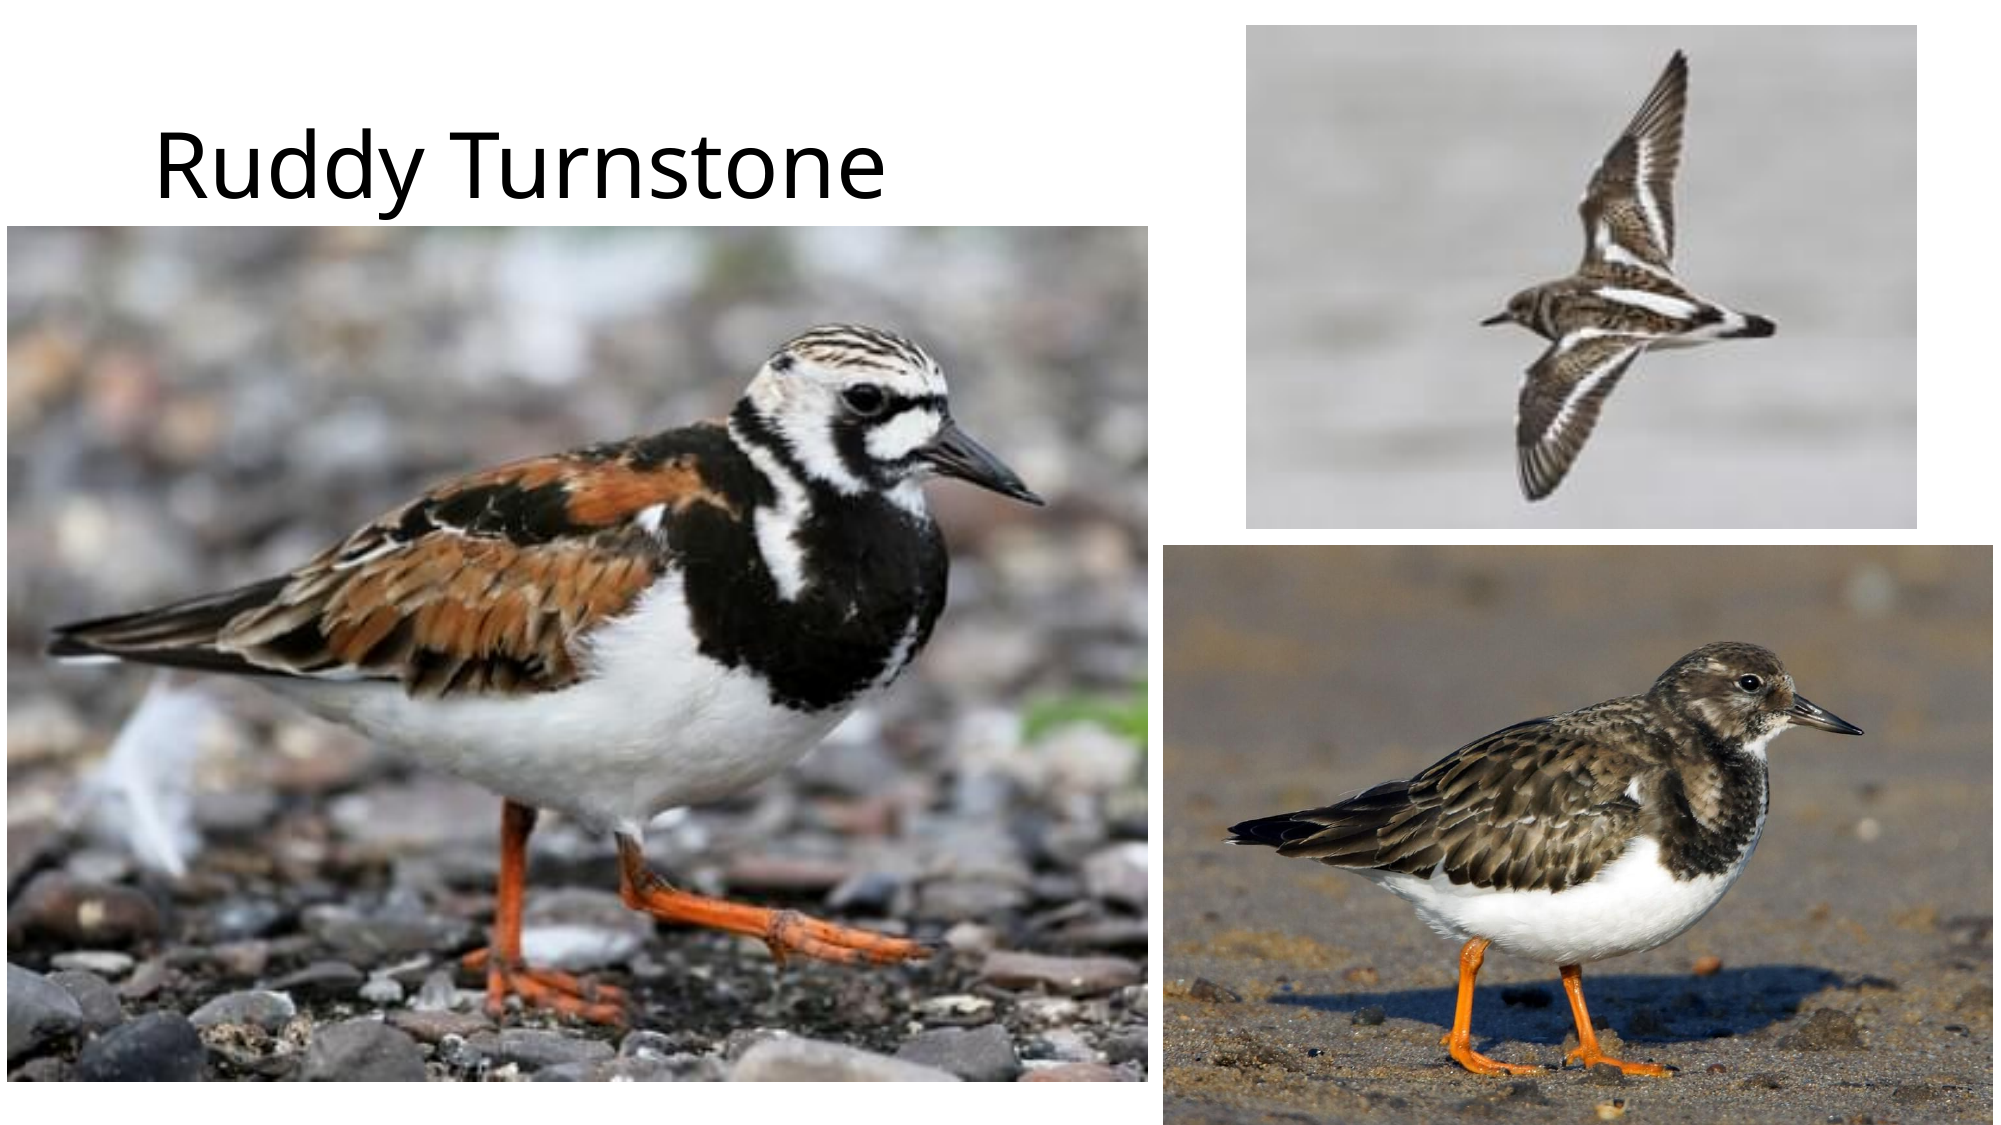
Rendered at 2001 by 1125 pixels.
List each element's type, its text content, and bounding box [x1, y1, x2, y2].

picture [1246, 25, 1917, 529]
picture [1163, 545, 1993, 1125]
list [7, 226, 1148, 1082]
title Ruddy Turnstone [137, 59, 1246, 278]
